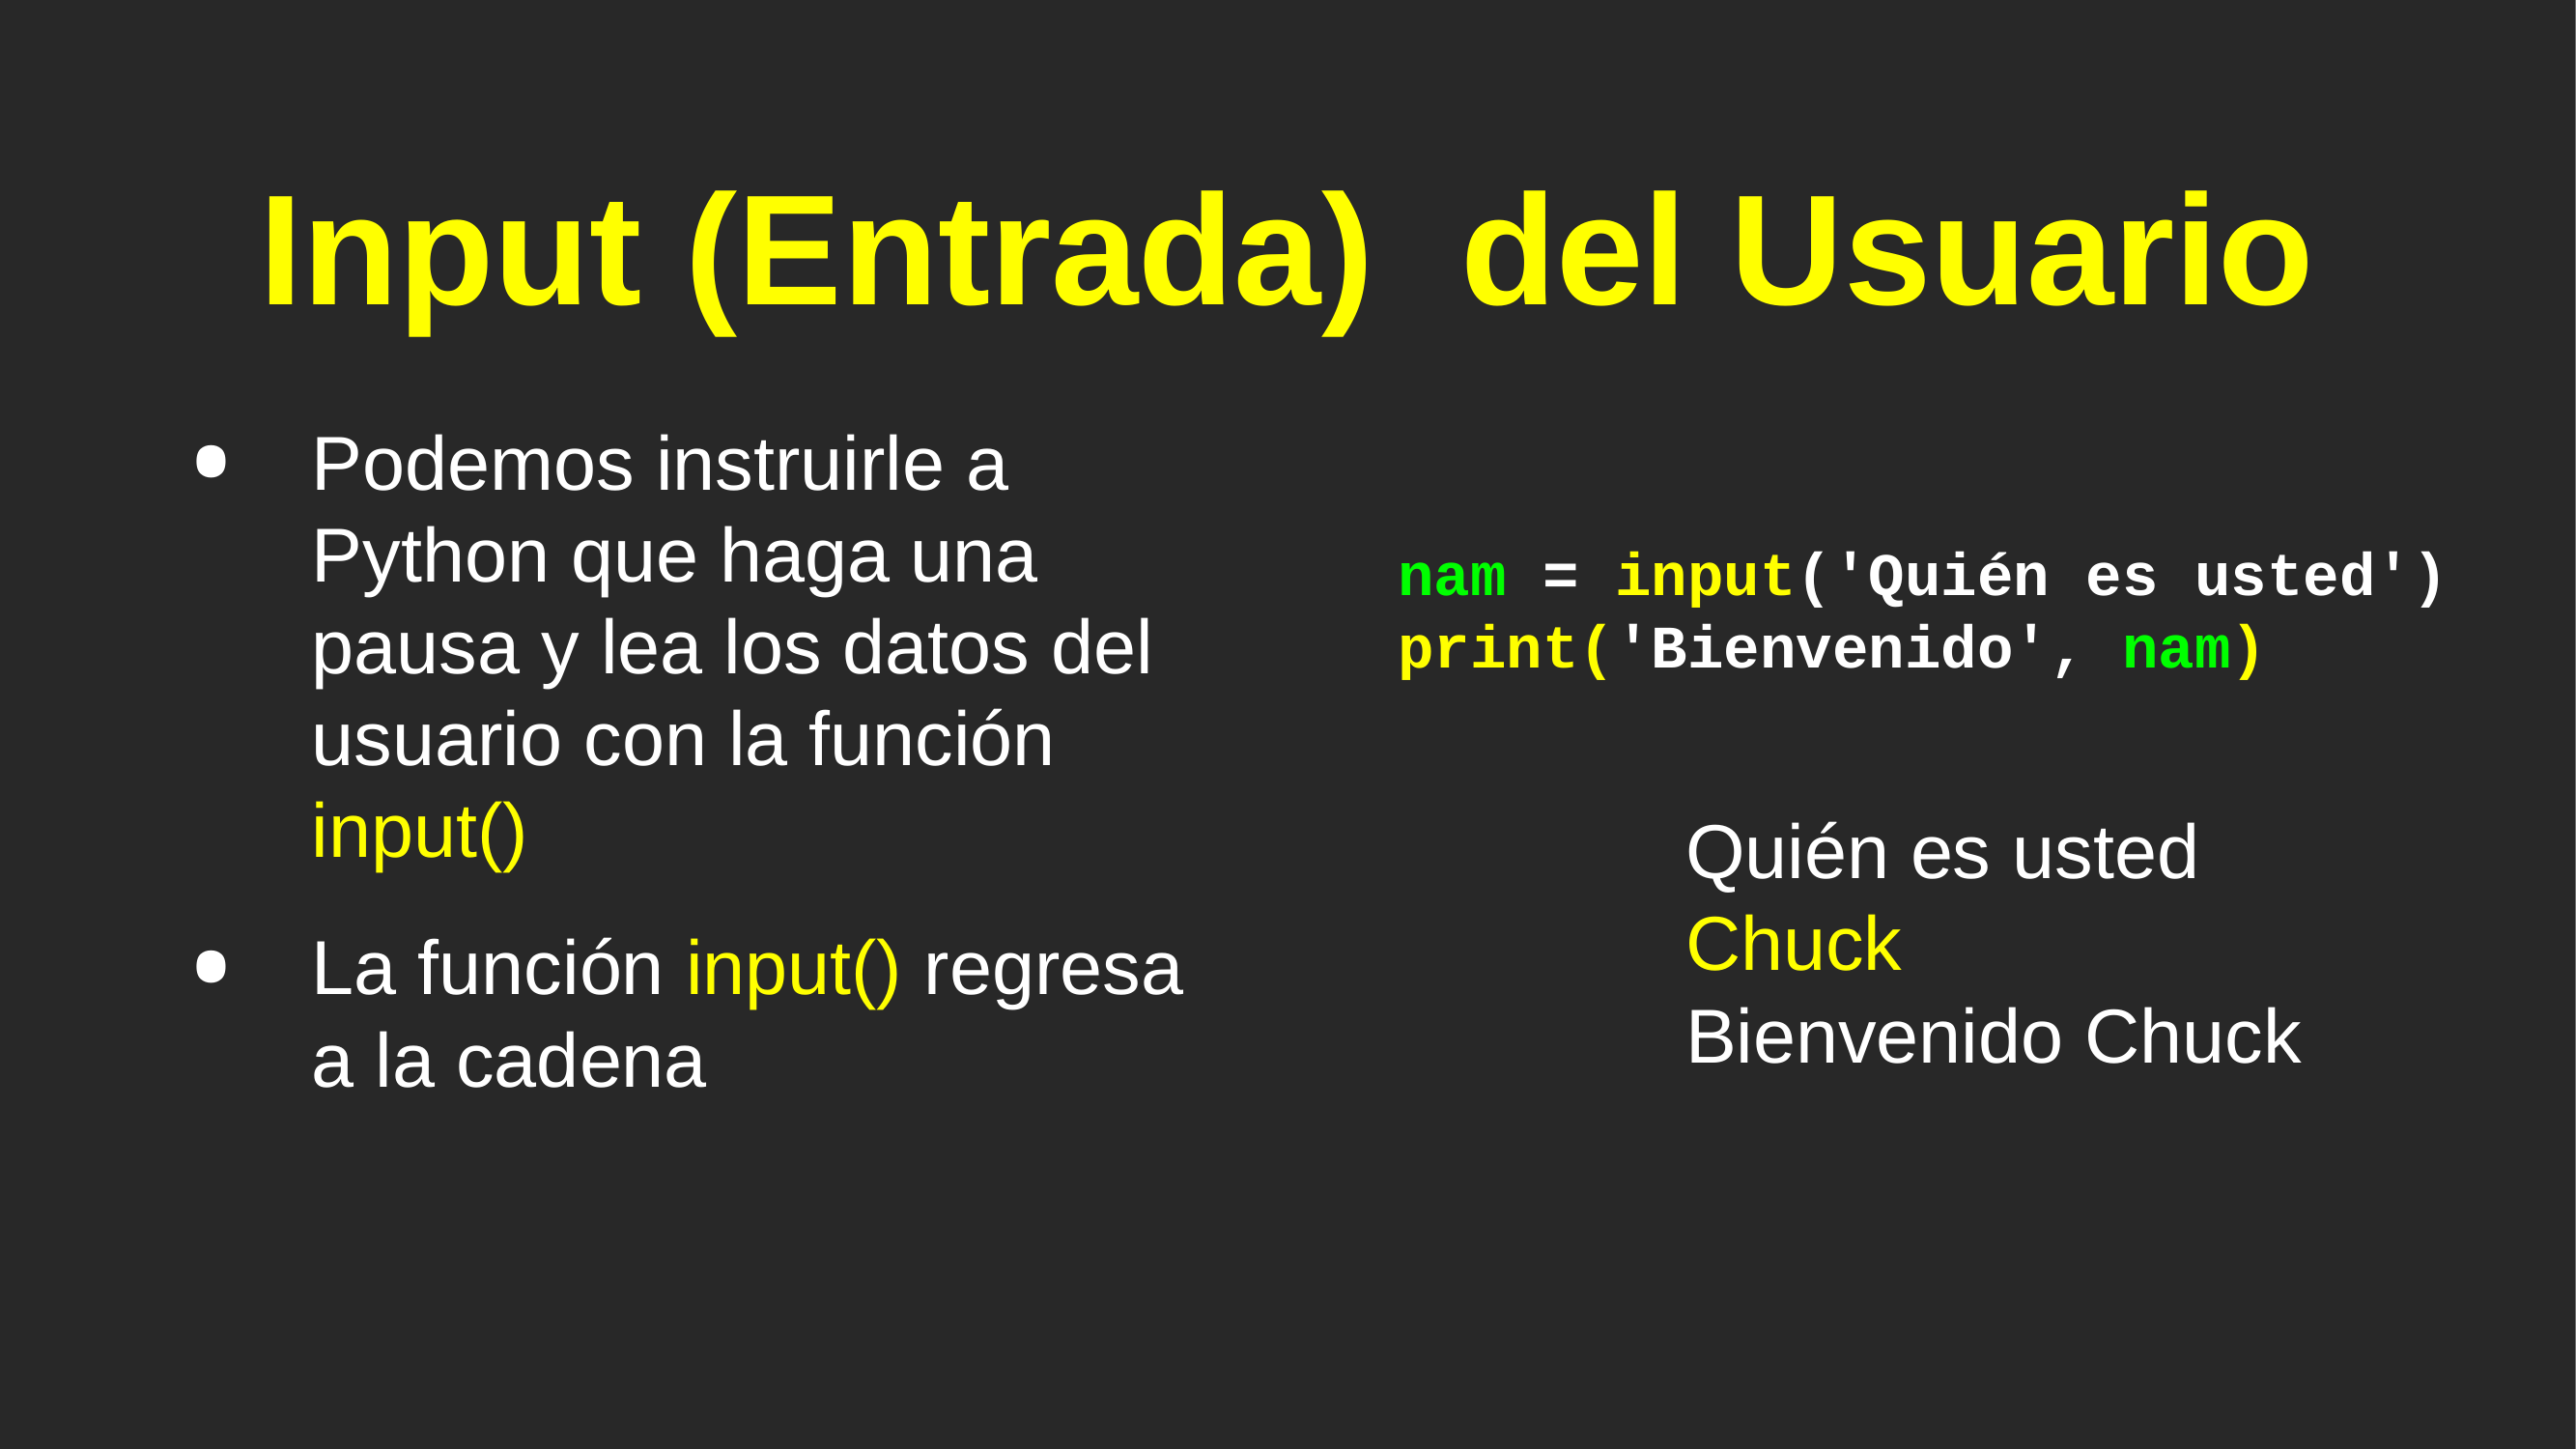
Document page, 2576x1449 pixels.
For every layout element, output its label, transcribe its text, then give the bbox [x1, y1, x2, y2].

text_box nam = input('Quién es usted') print('Bienvenido', nam) [1398, 511, 2520, 705]
text_box Quién es usted Chuck Bienvenido Chuck [1685, 787, 2420, 1093]
list Podemos instruirle a Python que haga una pausa y lea los datos del usuario con la función input() La función input() regresa a la cadena [128, 338, 1214, 1178]
title Input (Entrada) del Usuario [99, 143, 2476, 342]
